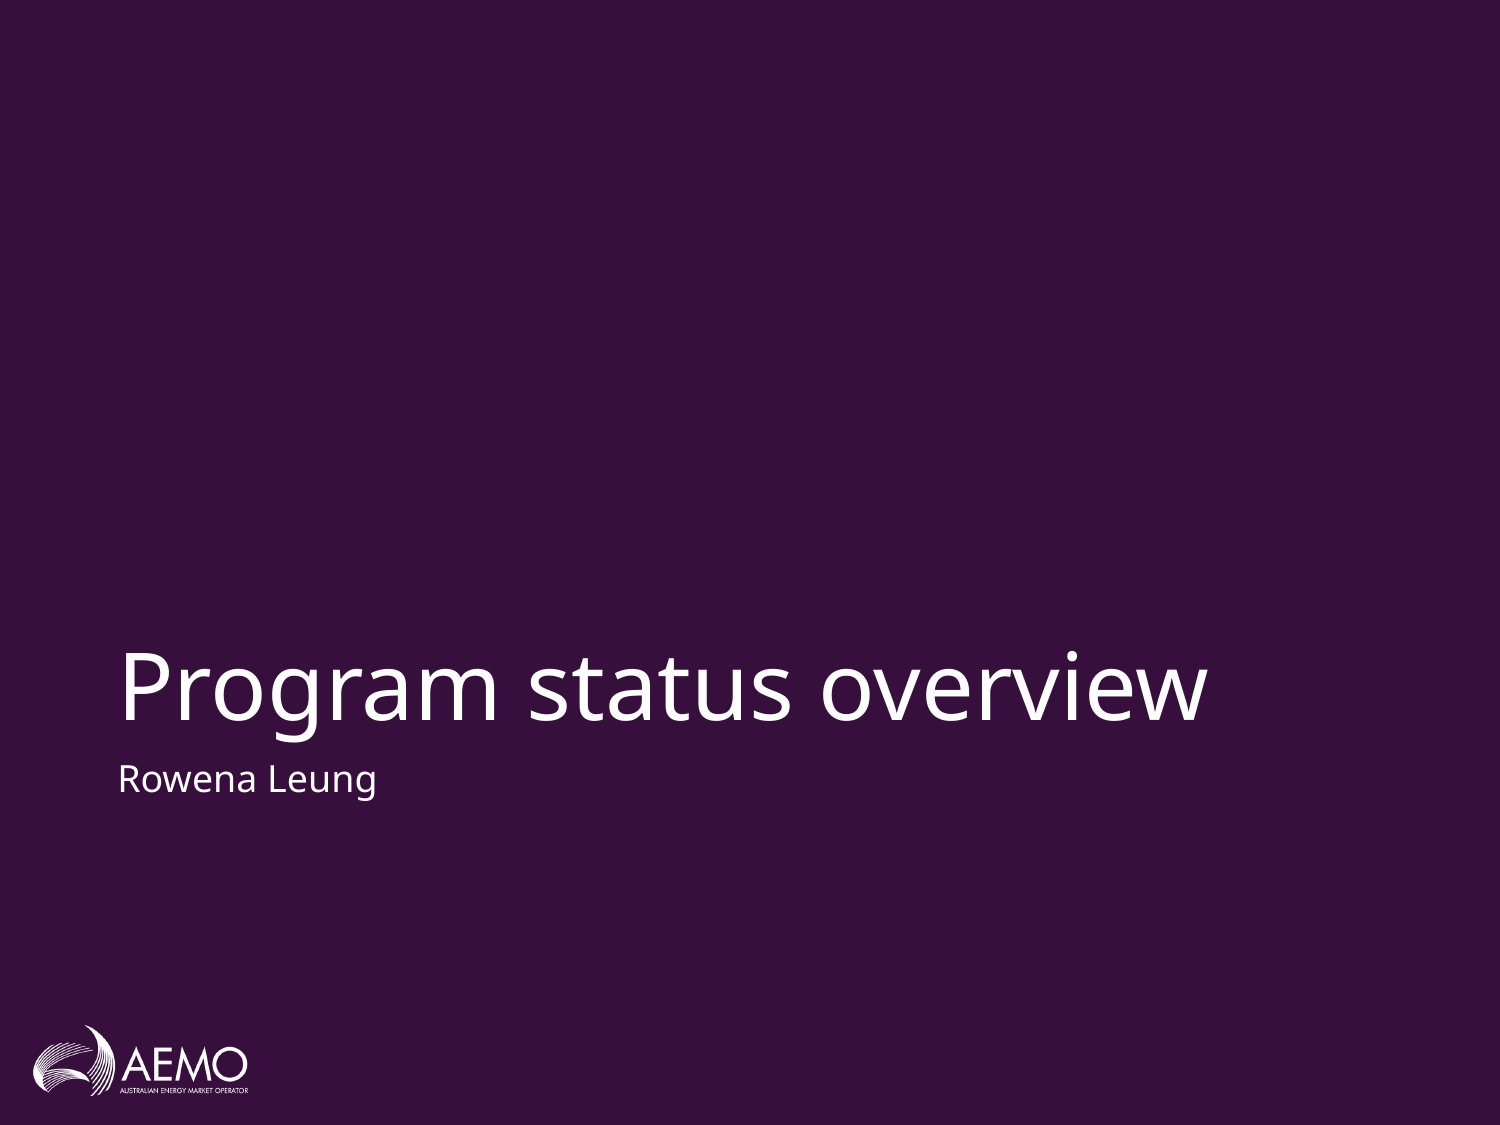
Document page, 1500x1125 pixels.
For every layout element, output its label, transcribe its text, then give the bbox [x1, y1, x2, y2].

list Rowena Leung [102, 752, 1397, 999]
picture [33, 1025, 248, 1096]
title Program status overview [102, 280, 1397, 749]
